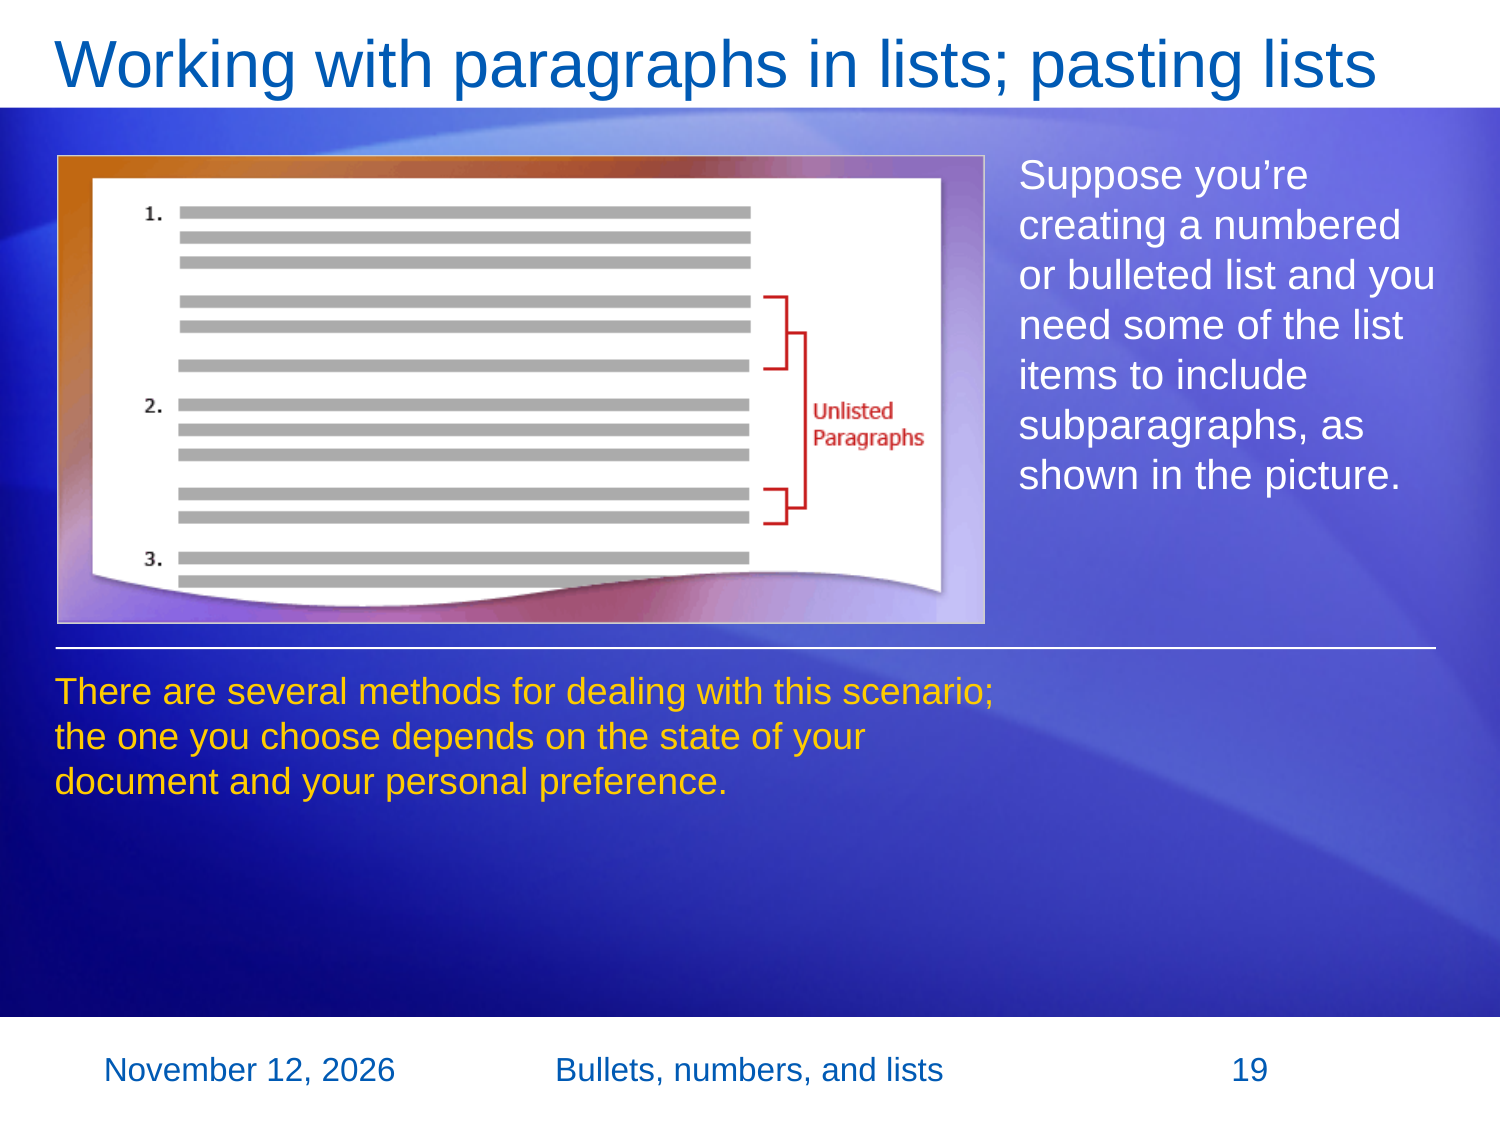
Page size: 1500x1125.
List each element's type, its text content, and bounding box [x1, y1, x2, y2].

title Working with paragraphs in lists; pasting lists [39, 10, 1500, 112]
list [57, 155, 985, 624]
footer Bullets, numbers, and lists [445, 1016, 1055, 1096]
text_box Suppose you’re creating a numbered or bulleted list and you need some of the list items to include subparagraphs, as shown in the picture. [1003, 140, 1454, 594]
slide_number 19 [1074, 1016, 1426, 1096]
text_box There are several methods for dealing with this scenario; the one you choose depends on the state of your document and your personal preference. [39, 659, 1014, 811]
picture [0, 108, 1500, 1017]
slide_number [74, 1016, 426, 1096]
